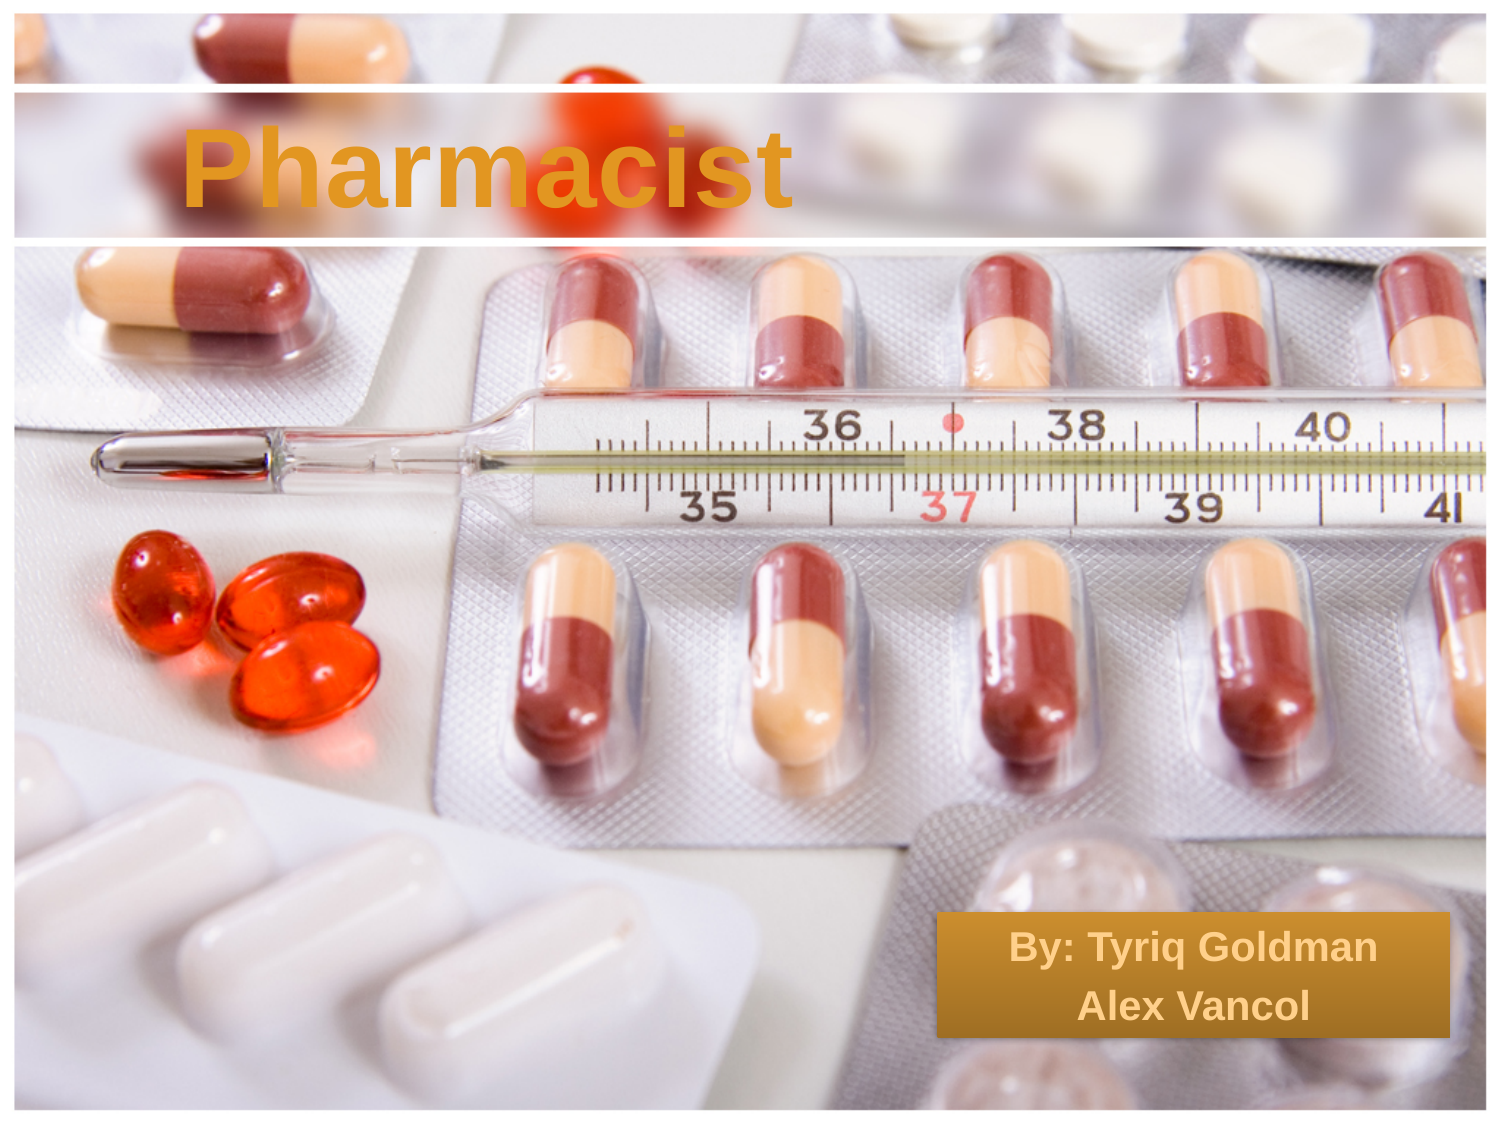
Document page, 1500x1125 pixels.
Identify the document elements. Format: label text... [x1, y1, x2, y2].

picture [0, 0, 1500, 1125]
subtitle By: Tyriq Goldman Alex Vancol [937, 912, 1451, 1038]
text_box Pharmacist [37, 87, 938, 238]
